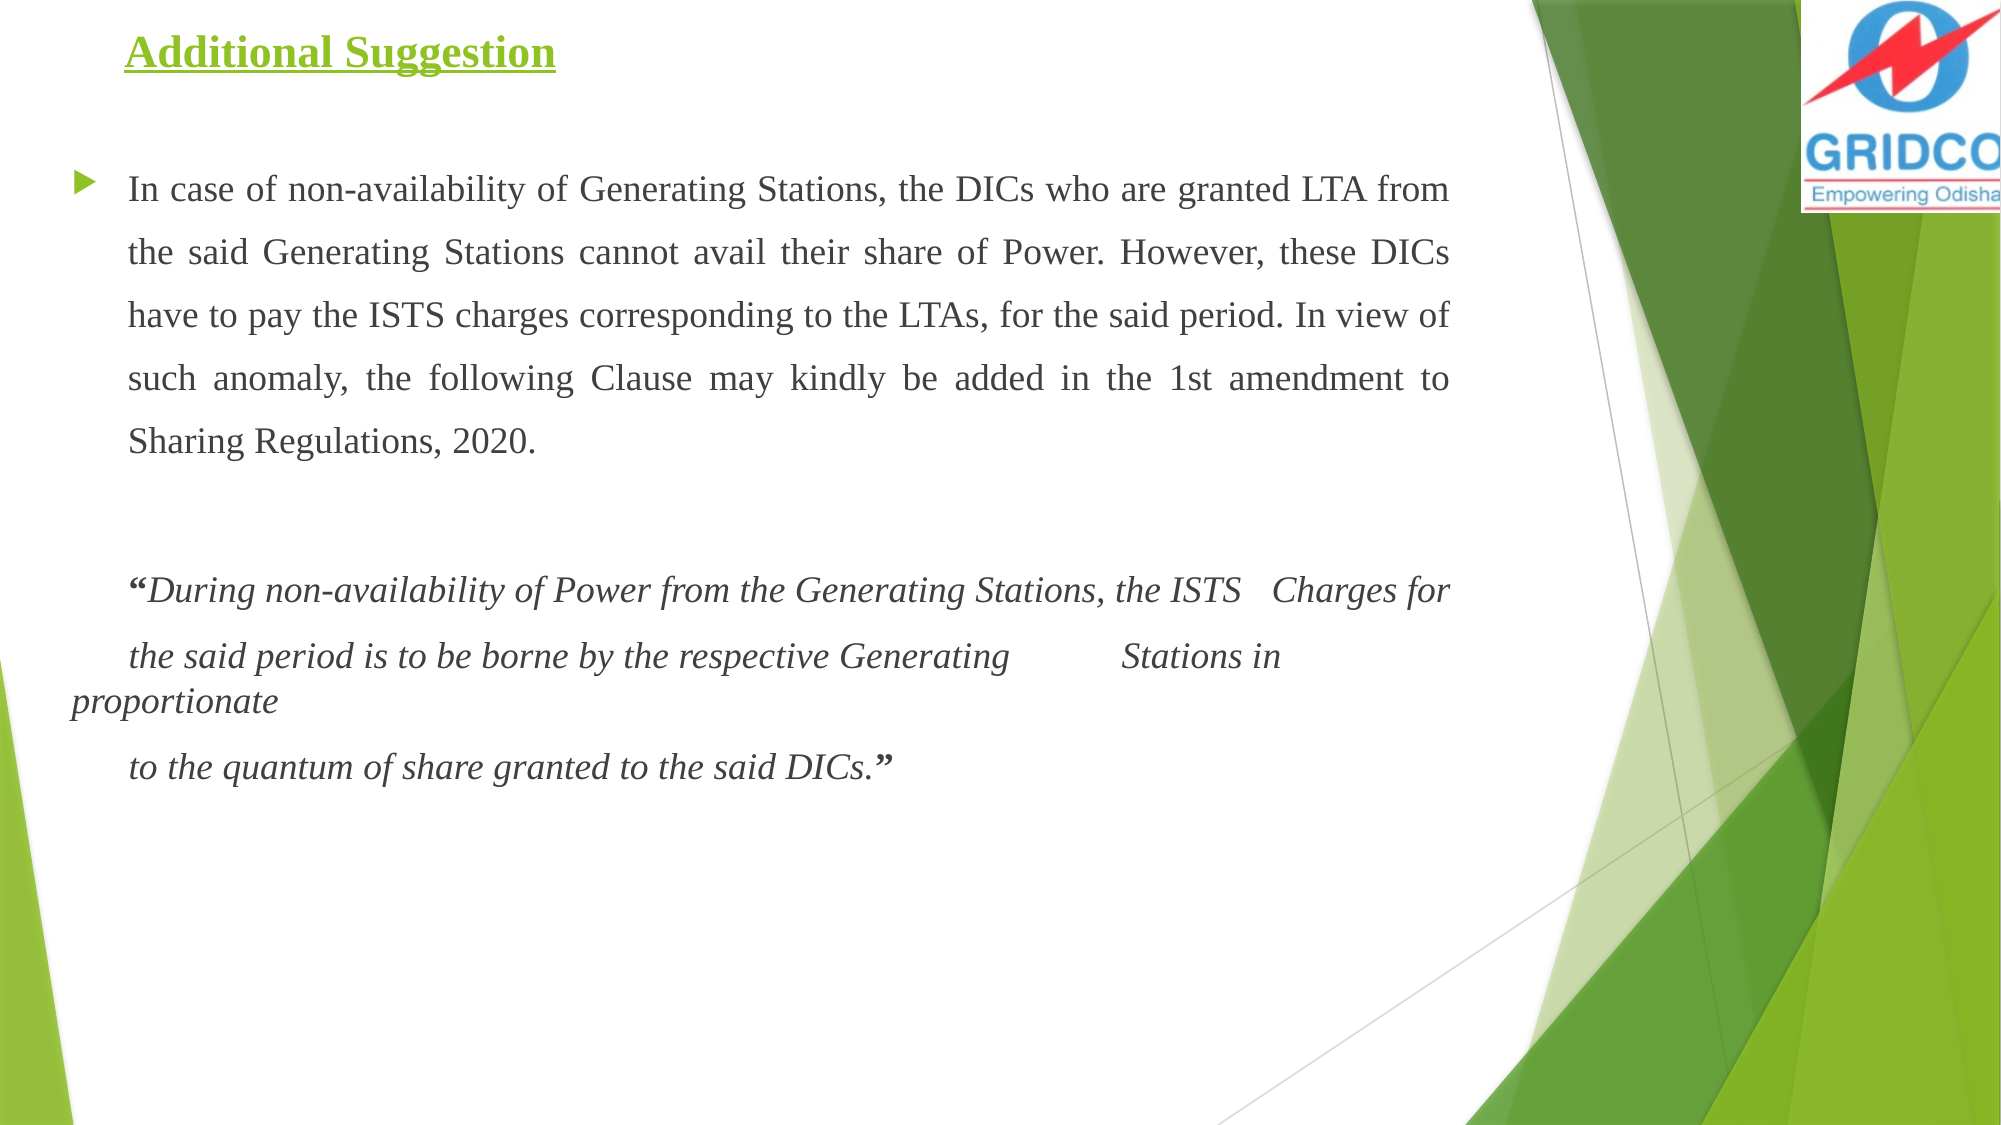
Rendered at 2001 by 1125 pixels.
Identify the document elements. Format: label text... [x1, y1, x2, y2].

list In case of non-availability of Generating Stations, the DICs who are granted LTA from the said Generating Stations cannot avail their share of Power. However, these DICs have to pay the ISTS charges corresponding to the LTAs, for the said period. In view of such anomaly, the following Clause may kindly be added in the 1st amendment to Sharing Regulations, 2020. “During non-availability of Power from the Generating Stations, the ISTS Charges for the said period is to be borne by the respective Generating Stations in proportionate to the quantum of share granted to the said DICs.” [56, 138, 1467, 890]
picture [1800, 0, 2000, 214]
title Additional Suggestion [109, 14, 1451, 138]
